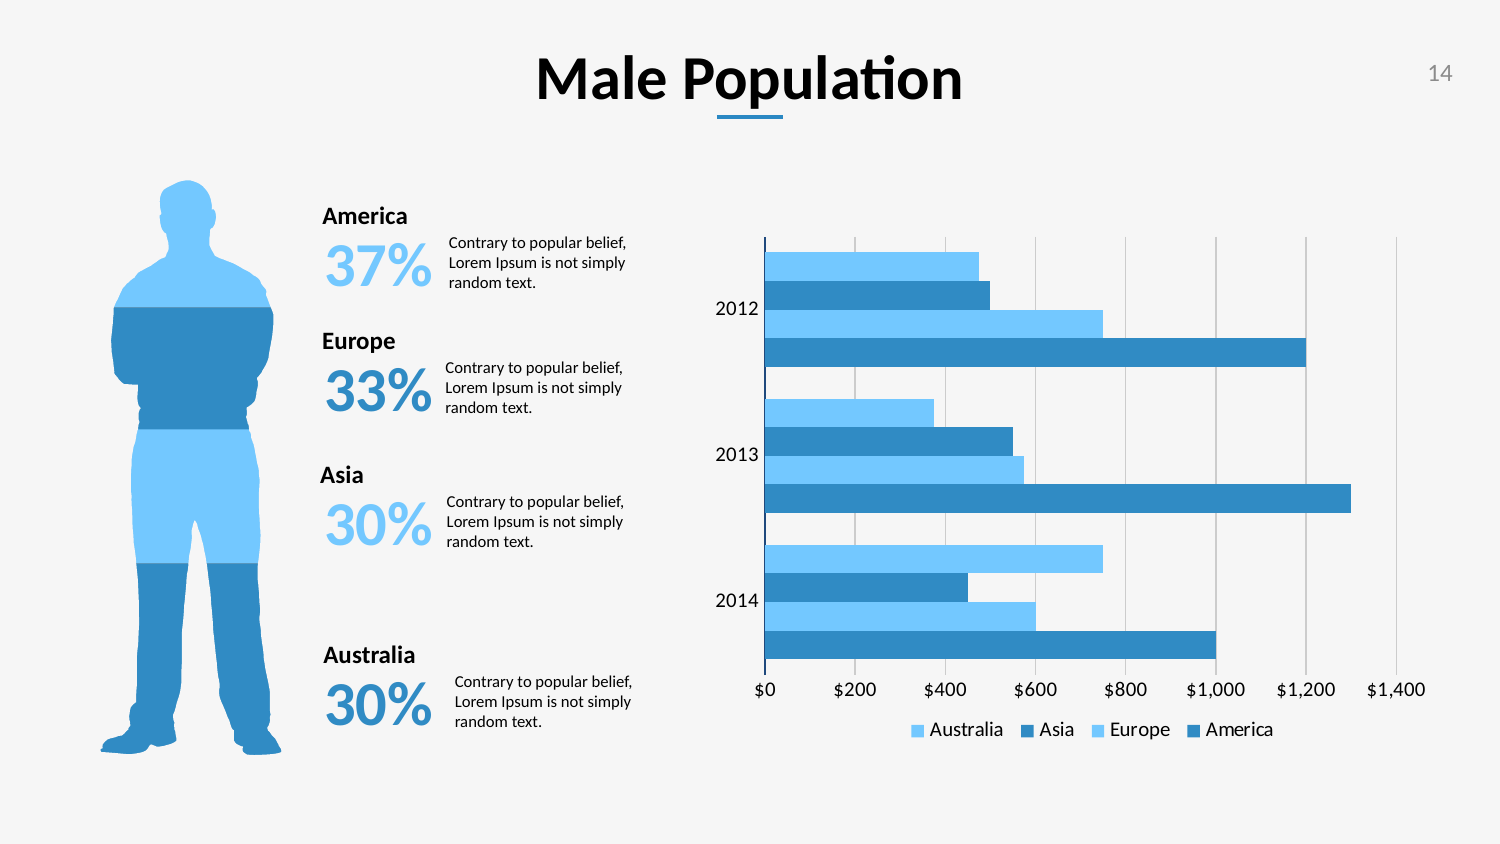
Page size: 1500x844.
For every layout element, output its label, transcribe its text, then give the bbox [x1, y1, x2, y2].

text_box [210, 565, 278, 752]
text_box Australia [311, 633, 428, 675]
text_box Contrary to popular belief, Lorem Ipsum is not simply random text. [445, 664, 663, 737]
text_box [116, 183, 268, 309]
chart [700, 225, 1442, 756]
text_box [114, 309, 271, 431]
text_box 30% [312, 477, 445, 564]
text_box 30% [312, 657, 445, 744]
text_box [35, 135, 347, 800]
text_box Contrary to popular belief, Lorem Ipsum is not simply random text. [445, 351, 654, 423]
text_box Asia [308, 453, 376, 495]
text_box Contrary to popular belief, Lorem Ipsum is not simply random text. [445, 485, 655, 557]
slide_number 14 [1385, 48, 1465, 94]
text_box [105, 565, 186, 752]
text_box 33% [312, 343, 445, 430]
text_box 37% [312, 218, 445, 305]
text_box Contrary to popular belief, Lorem Ipsum is not simply random text. [445, 226, 657, 298]
text_box America [311, 194, 420, 236]
title Male Population [103, 22, 1397, 128]
text_box Europe [310, 319, 408, 361]
text_box [133, 431, 258, 565]
